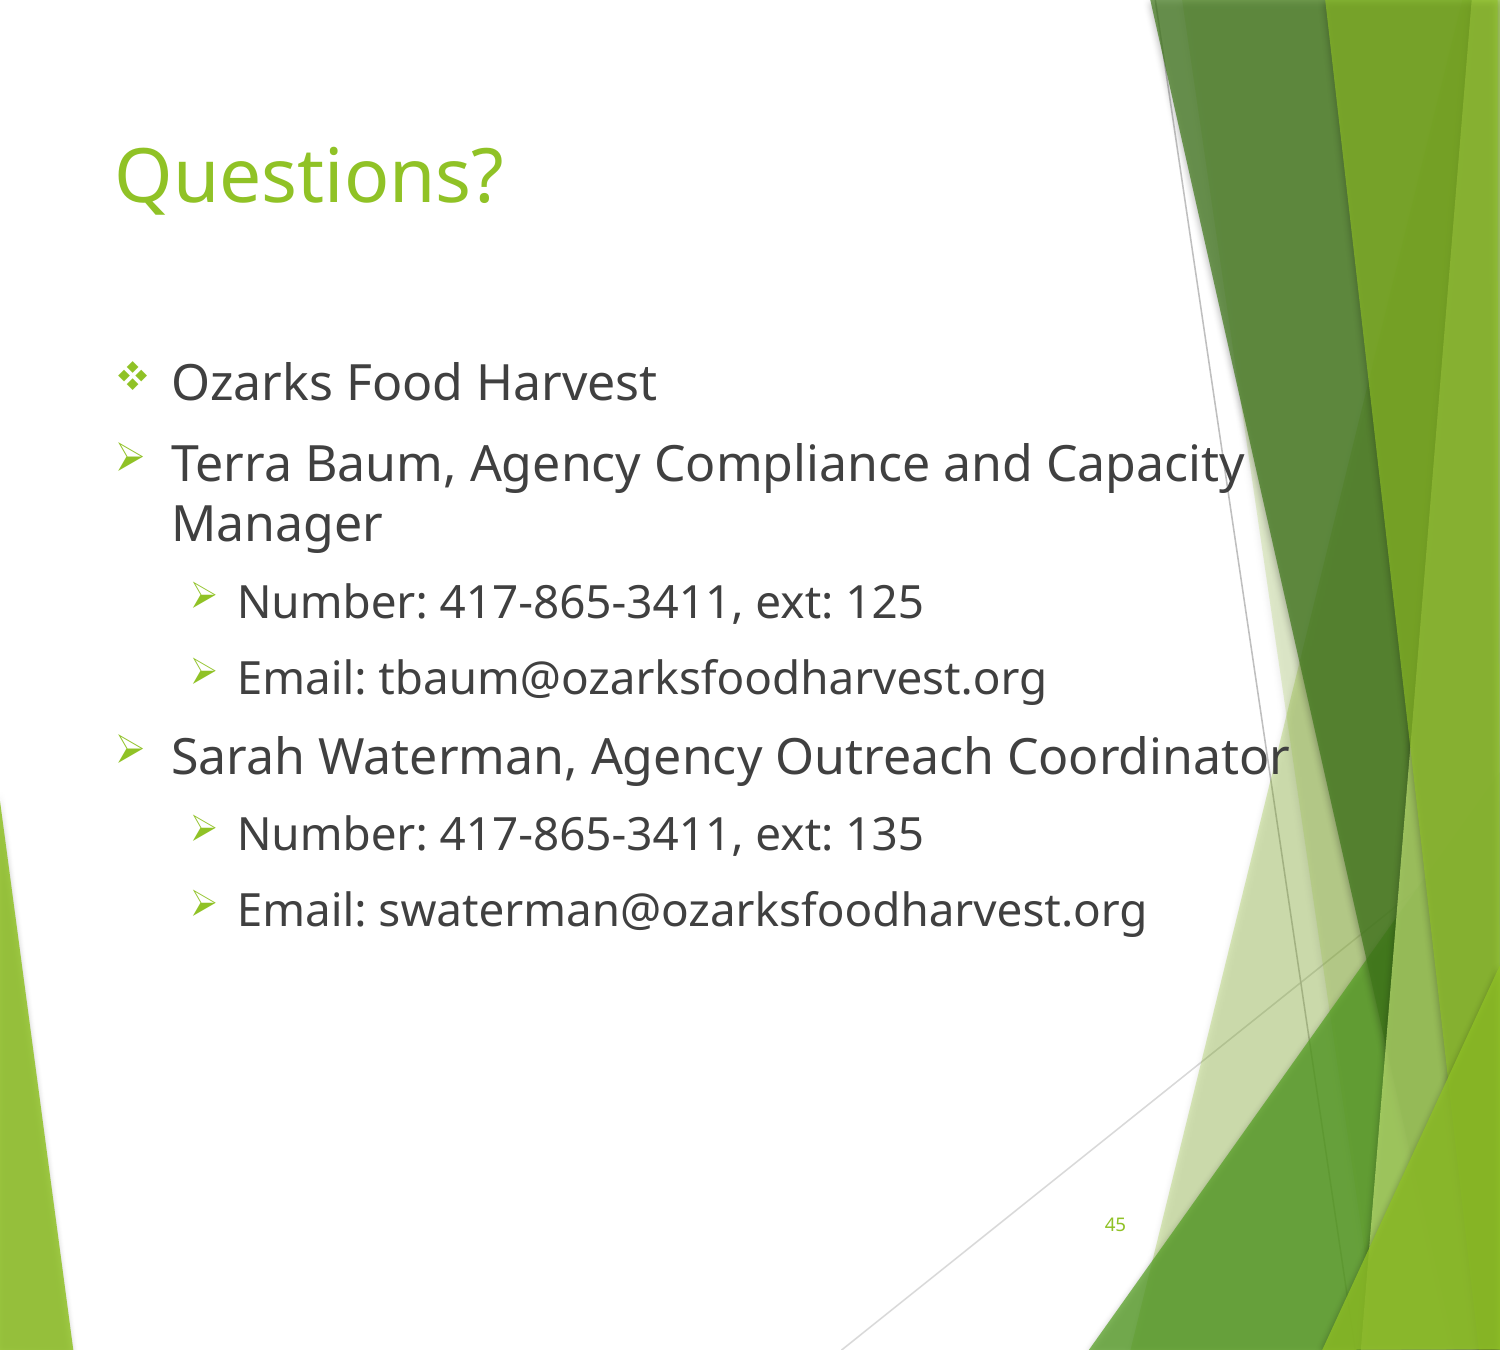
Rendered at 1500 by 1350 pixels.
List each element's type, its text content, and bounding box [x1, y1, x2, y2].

slide_number 45 [1057, 1189, 1142, 1262]
title Questions? [99, 120, 1142, 262]
list Ozarks Food Harvest Terra Baum, Agency Compliance and Capacity Manager Number: 417-865-3411, ext: 125 Email: tbaum@ozarksfoodharvest.org Sarah Waterman, Agency Outreach Coordinator Number: 417-865-3411, ext: 135 Email: swaterman@ozarksfoodharvest.org [99, 262, 1350, 1190]
